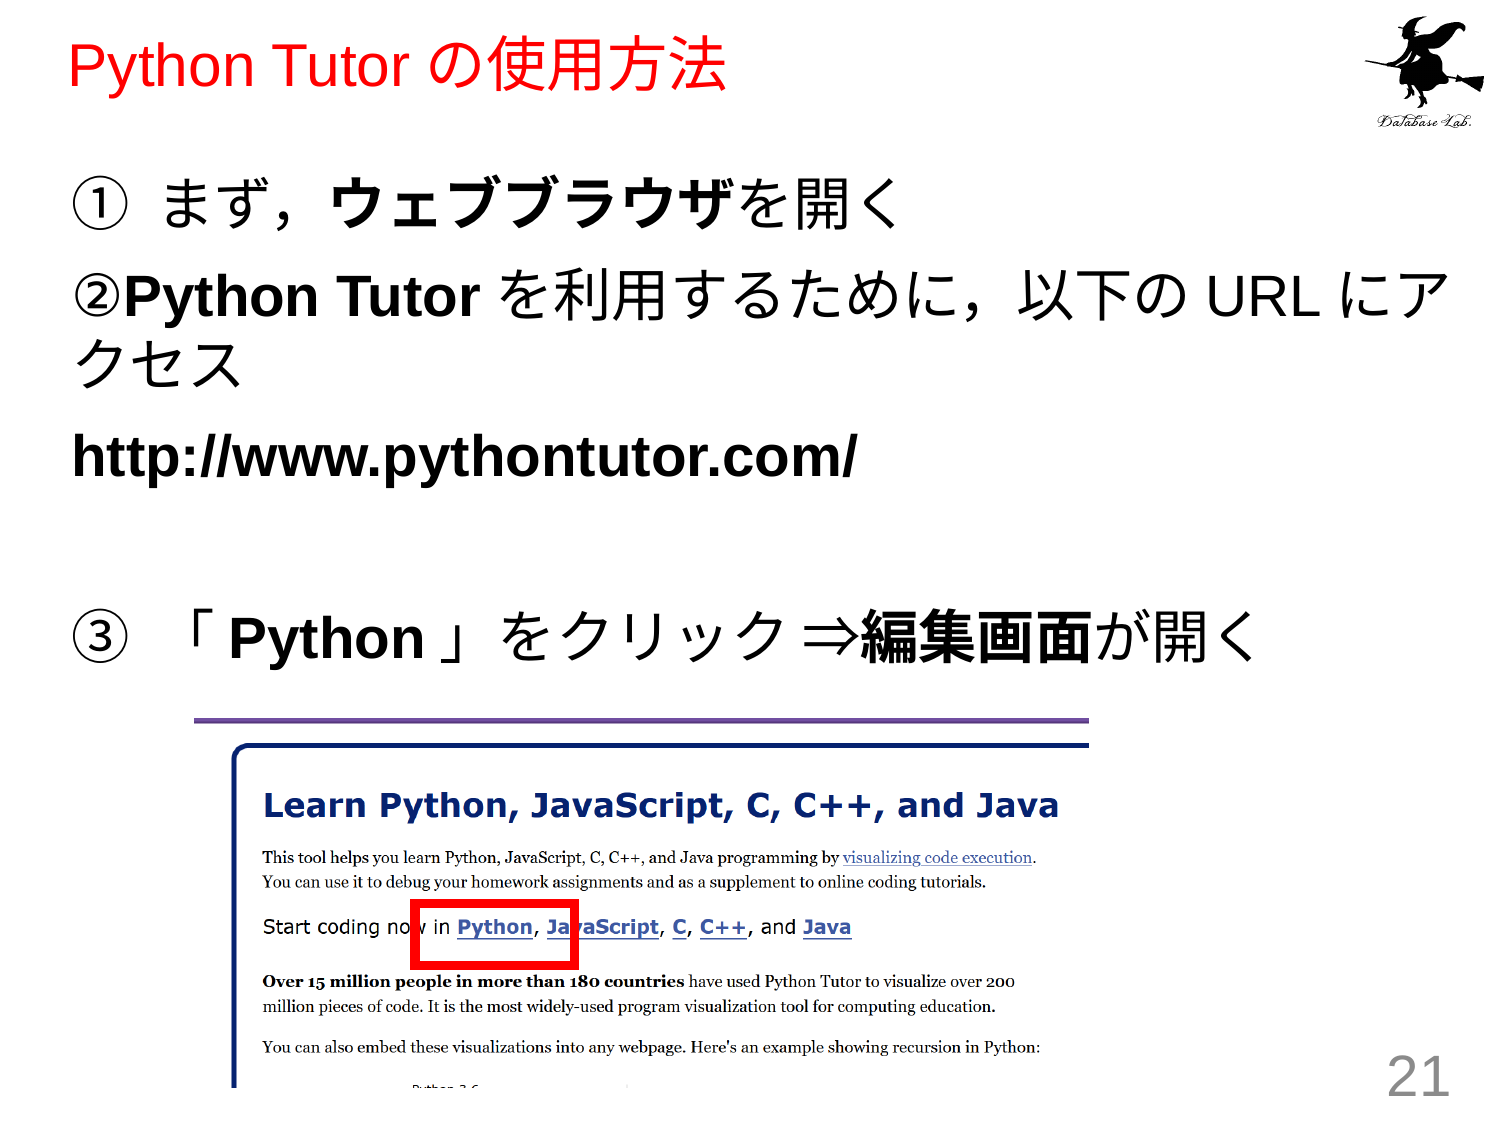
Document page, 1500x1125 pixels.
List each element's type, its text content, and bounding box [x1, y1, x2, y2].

slide_number 21 [1129, 1042, 1467, 1103]
title Python Tutorの使用方法 [52, 28, 1441, 106]
picture [1362, 14, 1486, 130]
picture [194, 718, 1089, 1088]
list ① まず，ウェブブラウザを開く ②Python Tutorを利用するために，以下のURLにアクセス http://www.pythontutor.com/ ③ 「Python」をクリック ⇒編集画面が開く [55, 159, 1480, 981]
